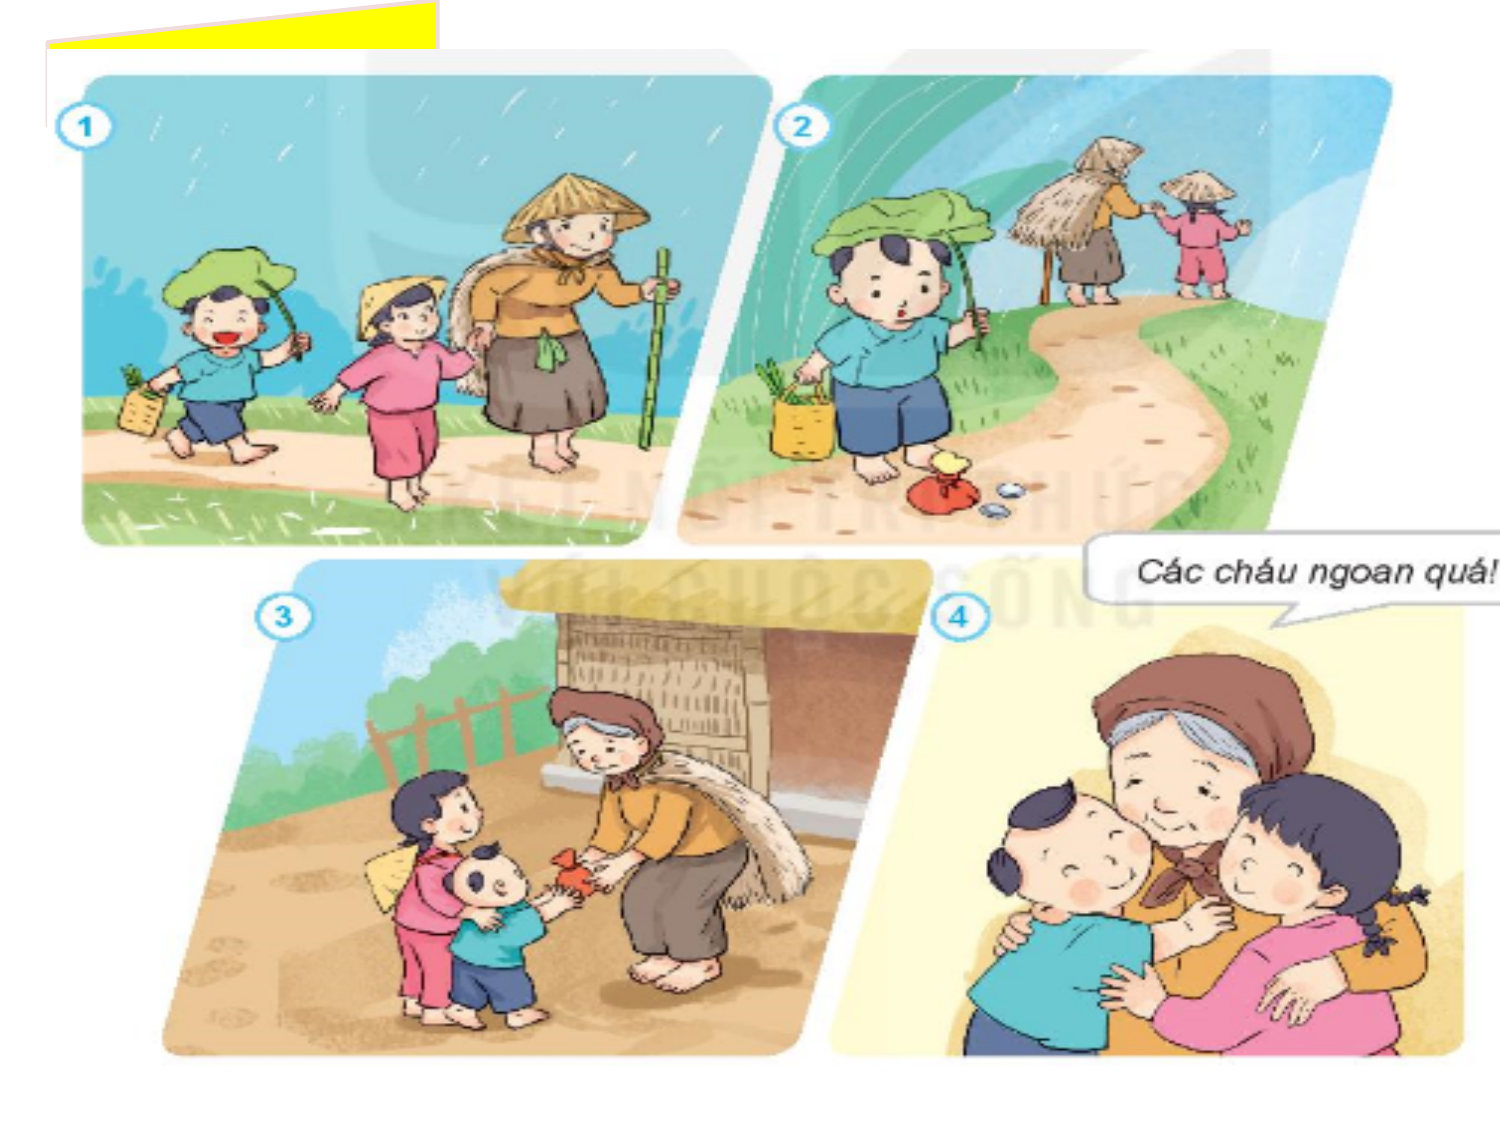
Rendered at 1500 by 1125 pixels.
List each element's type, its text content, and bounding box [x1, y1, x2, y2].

picture [47, 49, 1500, 1088]
title Khám phá [0, 0, 738, 183]
